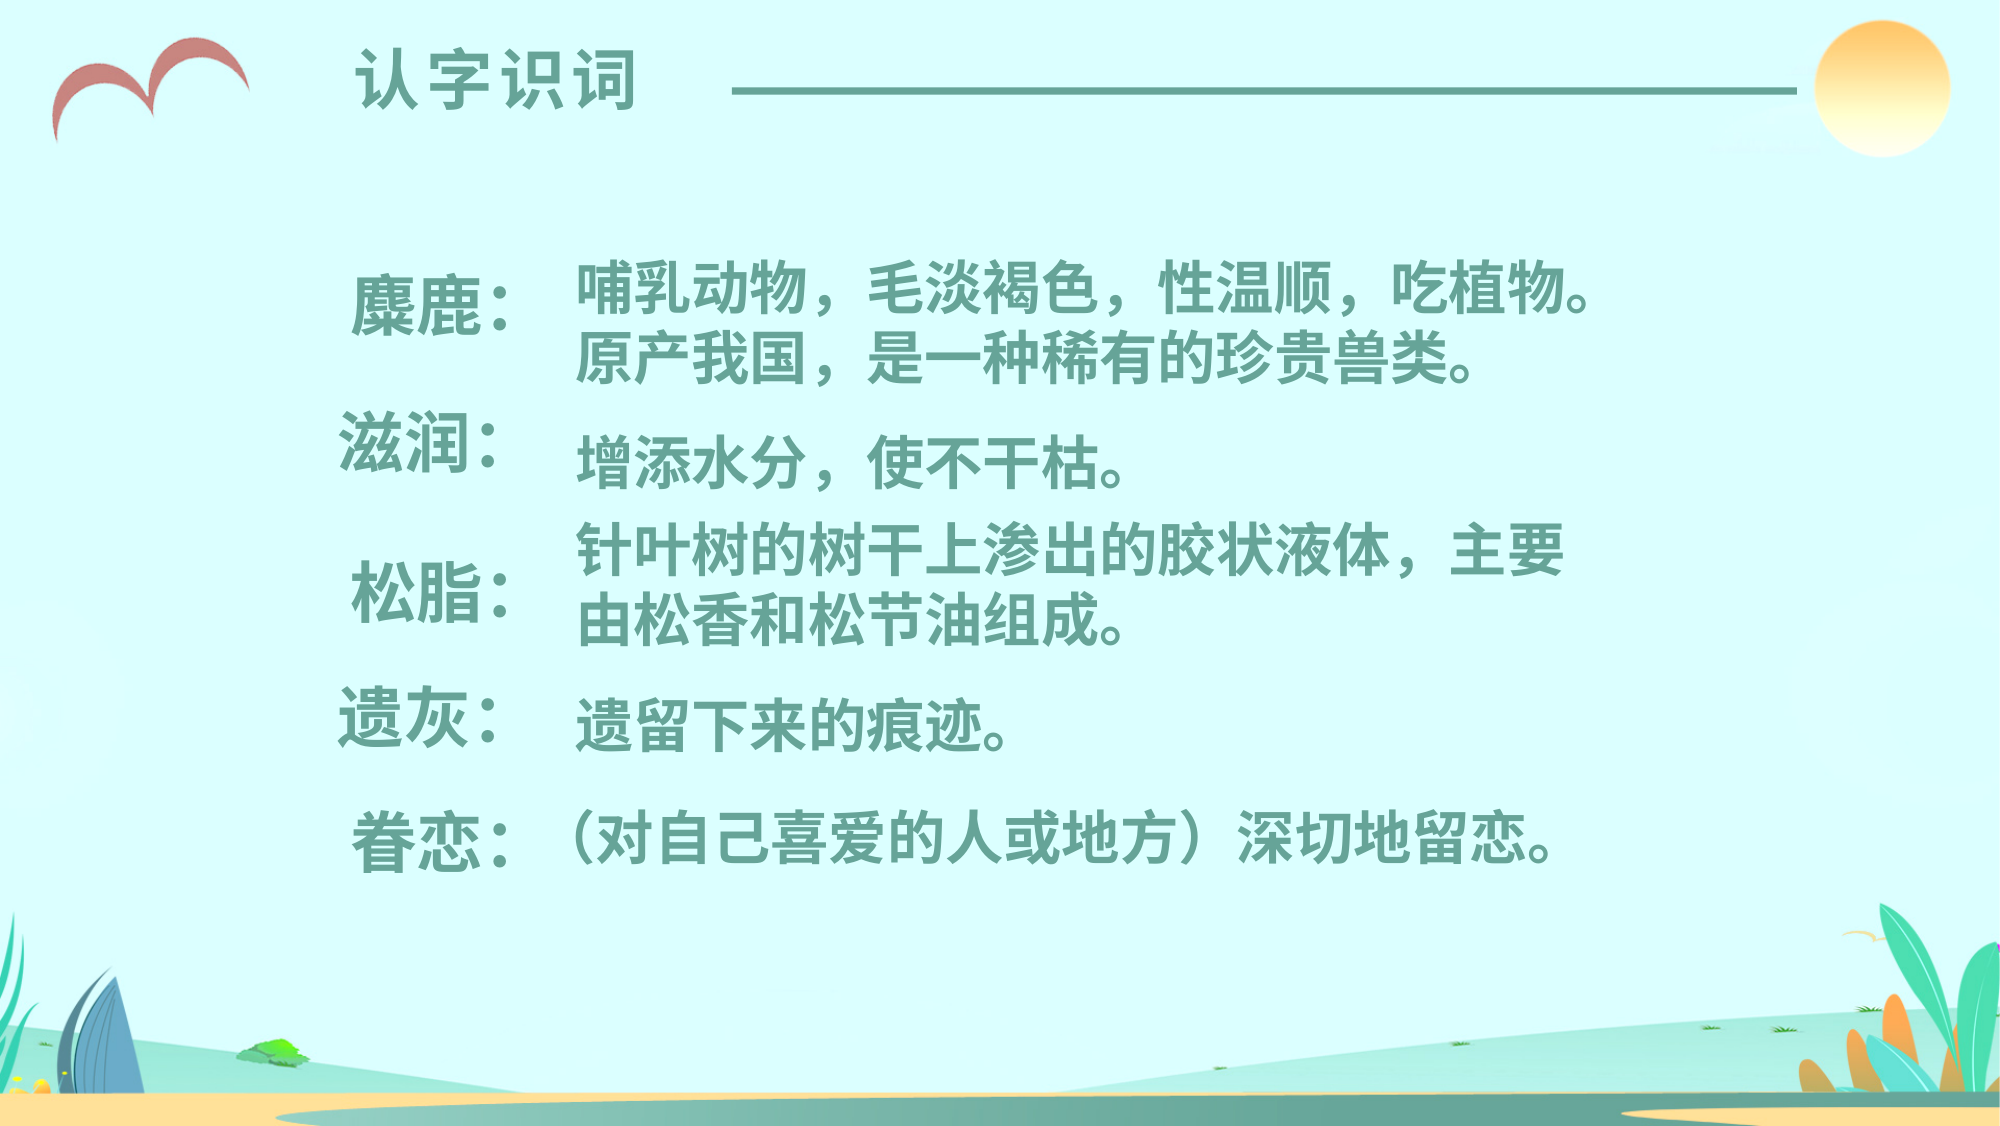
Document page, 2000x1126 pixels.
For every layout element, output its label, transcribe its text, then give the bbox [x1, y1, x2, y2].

text_box 松脂： [335, 543, 560, 639]
text_box 增添水分，使不干枯。 [560, 418, 1223, 504]
text_box 眷恋： [335, 793, 636, 889]
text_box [228, 37, 1798, 119]
picture [0, 0, 2000, 1126]
text_box 针叶树的树干上渗出的胶状液体，主要由松香和松节油组成。 [560, 506, 1611, 661]
text_box 麋鹿： [335, 256, 560, 351]
text_box （对自己喜爱的人或地方）深切地留恋。 [522, 793, 1636, 879]
text_box 遗留下来的痕迹。 [560, 681, 1311, 766]
text_box 遗灰： [322, 668, 623, 764]
text_box 哺乳动物，毛淡褐色，性温顺，吃植物。原产我国，是一种稀有的珍贵兽类。 [560, 243, 1648, 399]
text_box 滋润： [322, 393, 611, 489]
